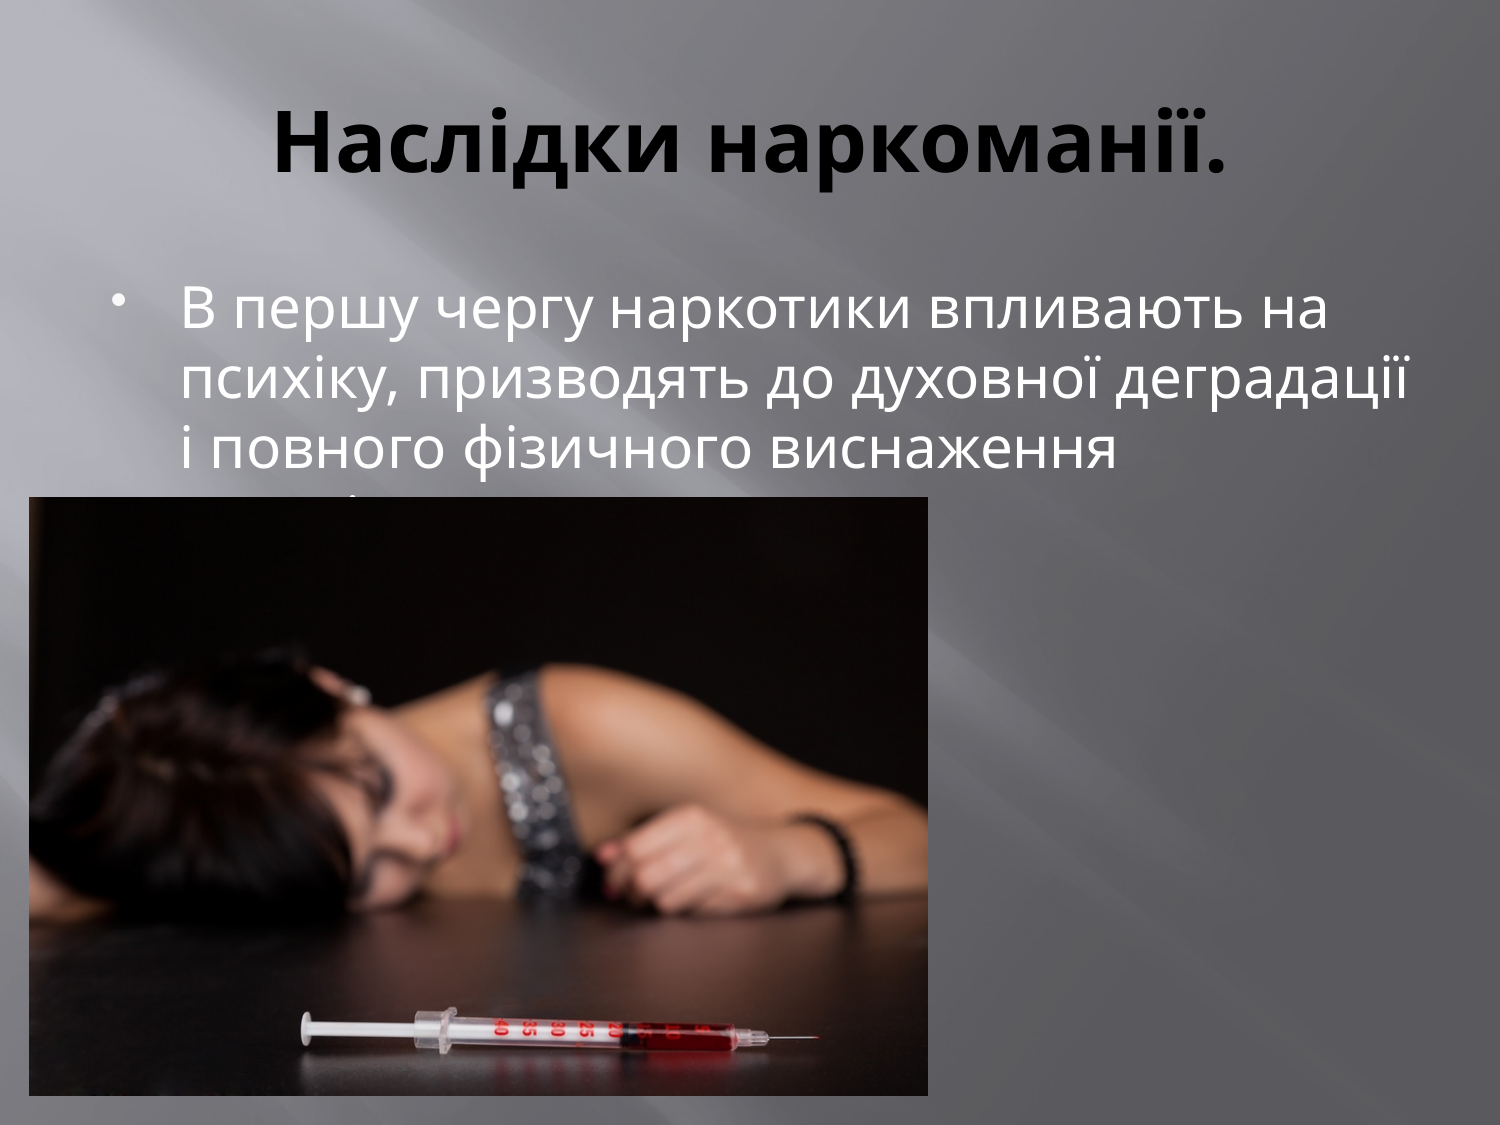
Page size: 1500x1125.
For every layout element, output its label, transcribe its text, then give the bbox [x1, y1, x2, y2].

picture [29, 497, 928, 1097]
list В першу чергу наркотики впливають на психіку, призводять до духовної деградації і повного фізичного виснаження організму. [75, 262, 1425, 1035]
title Наслідки наркоманії. [75, 45, 1425, 233]
